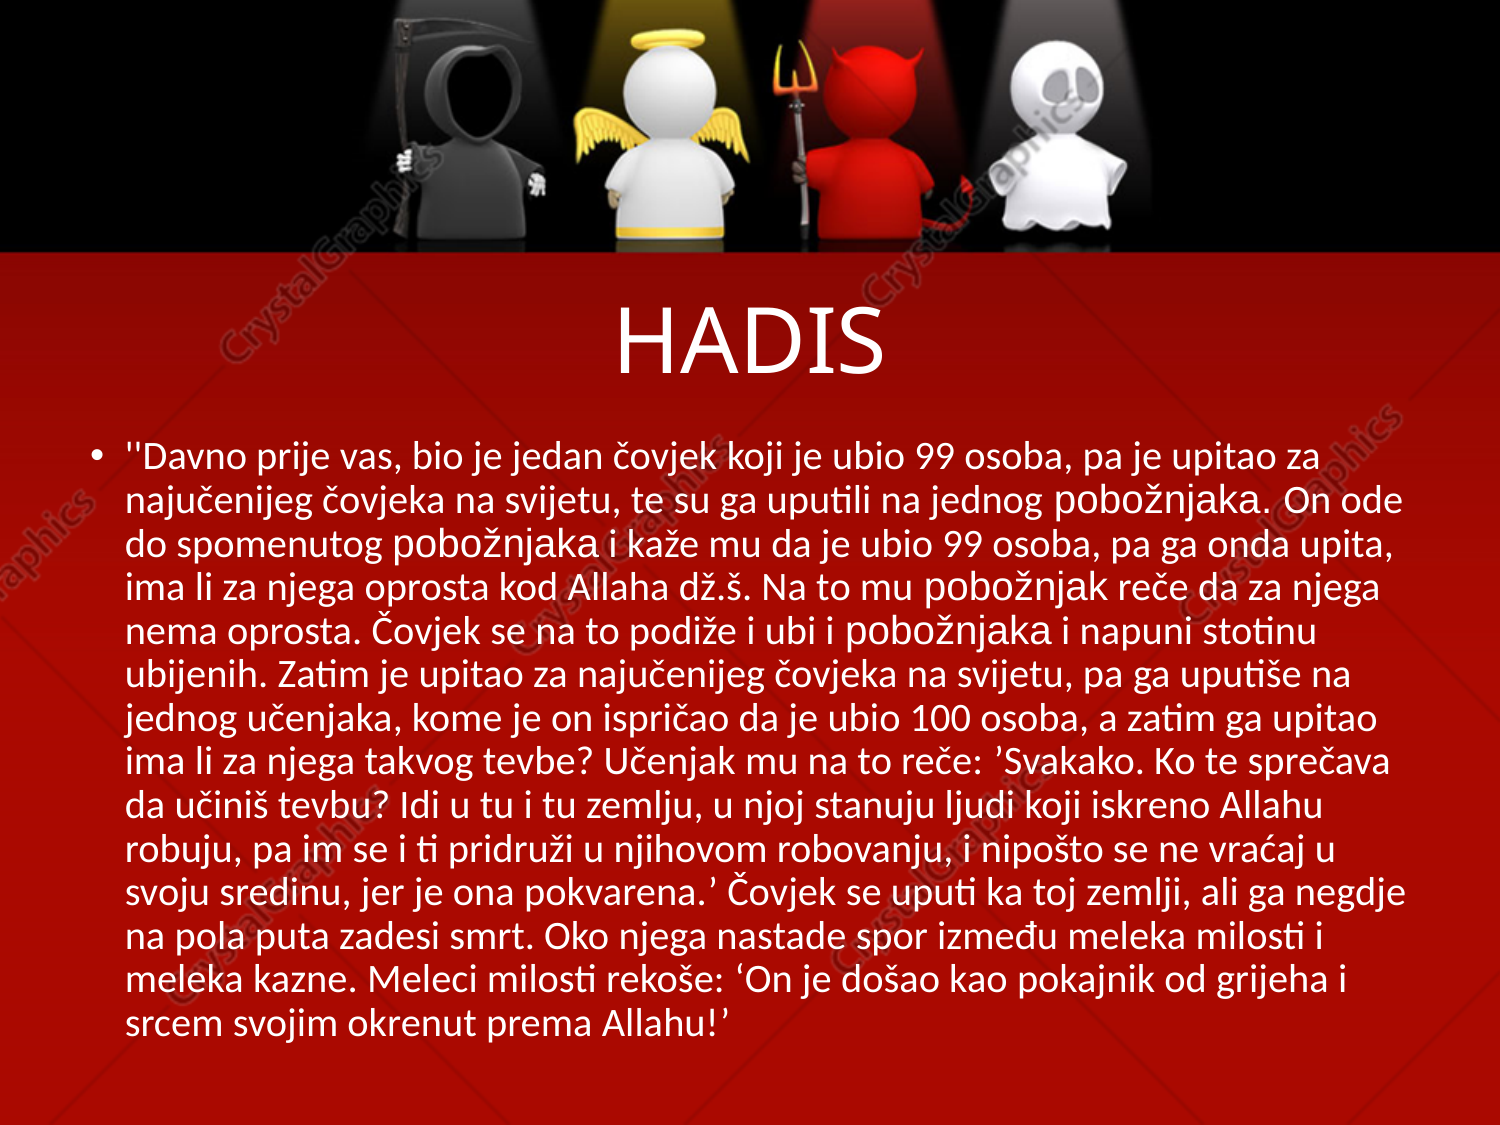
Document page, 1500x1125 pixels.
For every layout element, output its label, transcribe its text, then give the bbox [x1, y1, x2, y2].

title HADIS [75, 249, 1425, 427]
list ''Davno prije vas, bio je jedan čovjek koji je ubio 99 osoba, pa je upitao za najučenijeg čovjeka na svijetu, te su ga uputili na jednog pobožnjaka. On ode do spomenutog pobožnjaka i kaže mu da je ubio 99 osoba, pa ga onda upita, ima li za njega oprosta kod Allaha dž.š. Na to mu pobožnjak reče da za njega nema oprosta. Čovjek se na to podiže i ubi i pobožnjaka i napuni stotinu ubijenih. Zatim je upitao za najučenijeg čovjeka na svijetu, pa ga uputiše na jednog učenjaka, kome je on ispričao da je ubio 100 osoba, a zatim ga upitao ima li za njega takvog tevbe? Učenjak mu na to reče: ’Svakako. Ko te sprečava da učiniš tevbu? Idi u tu i tu zemlju, u njoj stanuju ljudi koji iskreno Allahu robuju, pa im se i ti pridruži u njihovom robovanju, i nipošto se ne vraćaj u svoju sredinu, jer je ona pokvarena.’ Čovjek se uputi ka toj zemlji, ali ga negdje na pola puta zadesi smrt. Oko njega nastade spor između meleka milosti i meleka kazne. Meleci milosti rekoše: ‘On je došao kao pokajnik od grijeha i srcem svojim okrenut prema Allahu!’ [75, 427, 1425, 1071]
picture [0, 0, 1500, 1125]
